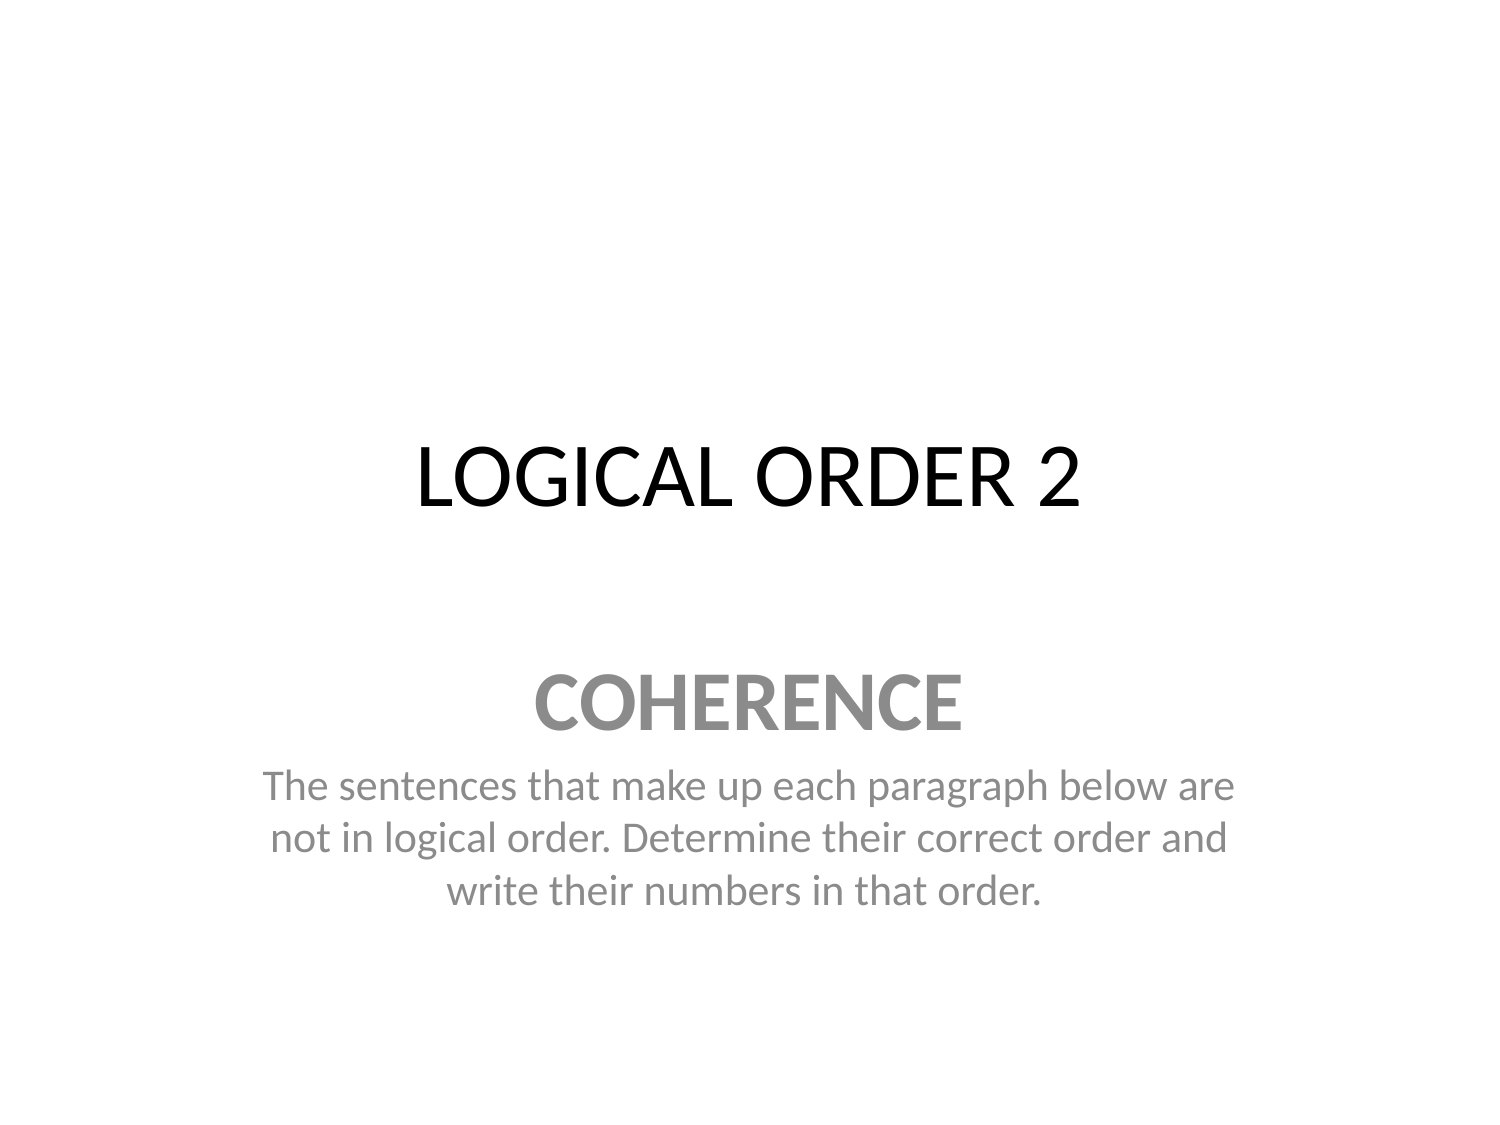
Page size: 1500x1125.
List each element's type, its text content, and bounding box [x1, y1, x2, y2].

subtitle COHERENCE The sentences that make up each paragraph below are not in logical order. Determine their correct order and write their numbers in that order. [225, 637, 1275, 925]
title LOGICAL ORDER 2 [112, 349, 1388, 591]
